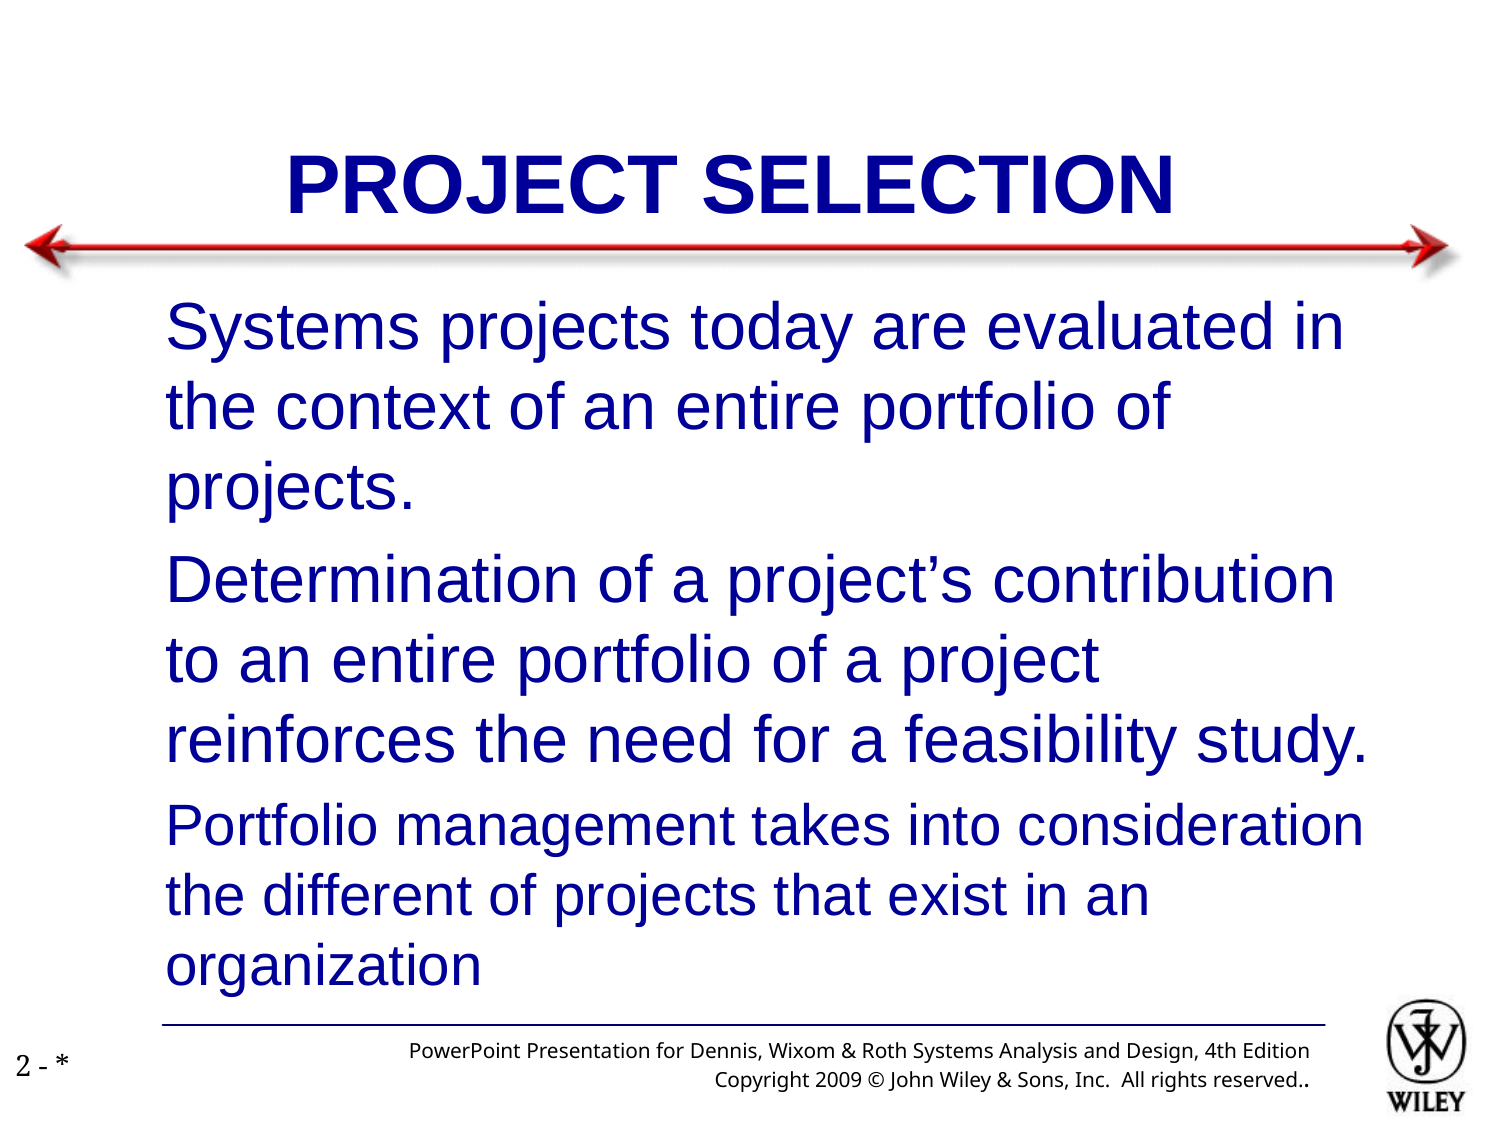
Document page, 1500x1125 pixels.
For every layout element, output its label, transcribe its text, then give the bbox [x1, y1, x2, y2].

picture [1381, 991, 1473, 1117]
text_box 2 - * [0, 1049, 125, 1125]
list Systems projects today are evaluated in the context of an entire portfolio of projects. Determination of a project’s contribution to an entire portfolio of a project reinforces the need for a feasibility study. Portfolio management takes into consideration the different of projects that exist in an organization [93, 275, 1407, 1013]
picture [24, 224, 1471, 291]
text_box PowerPoint Presentation for Dennis, Wixom & Roth Systems Analysis and Design, 4th Edition Copyright 2009 © John Wiley & Sons, Inc. All rights reserved.. [287, 1024, 1325, 1100]
title PROJECT SELECTION [93, 50, 1369, 238]
